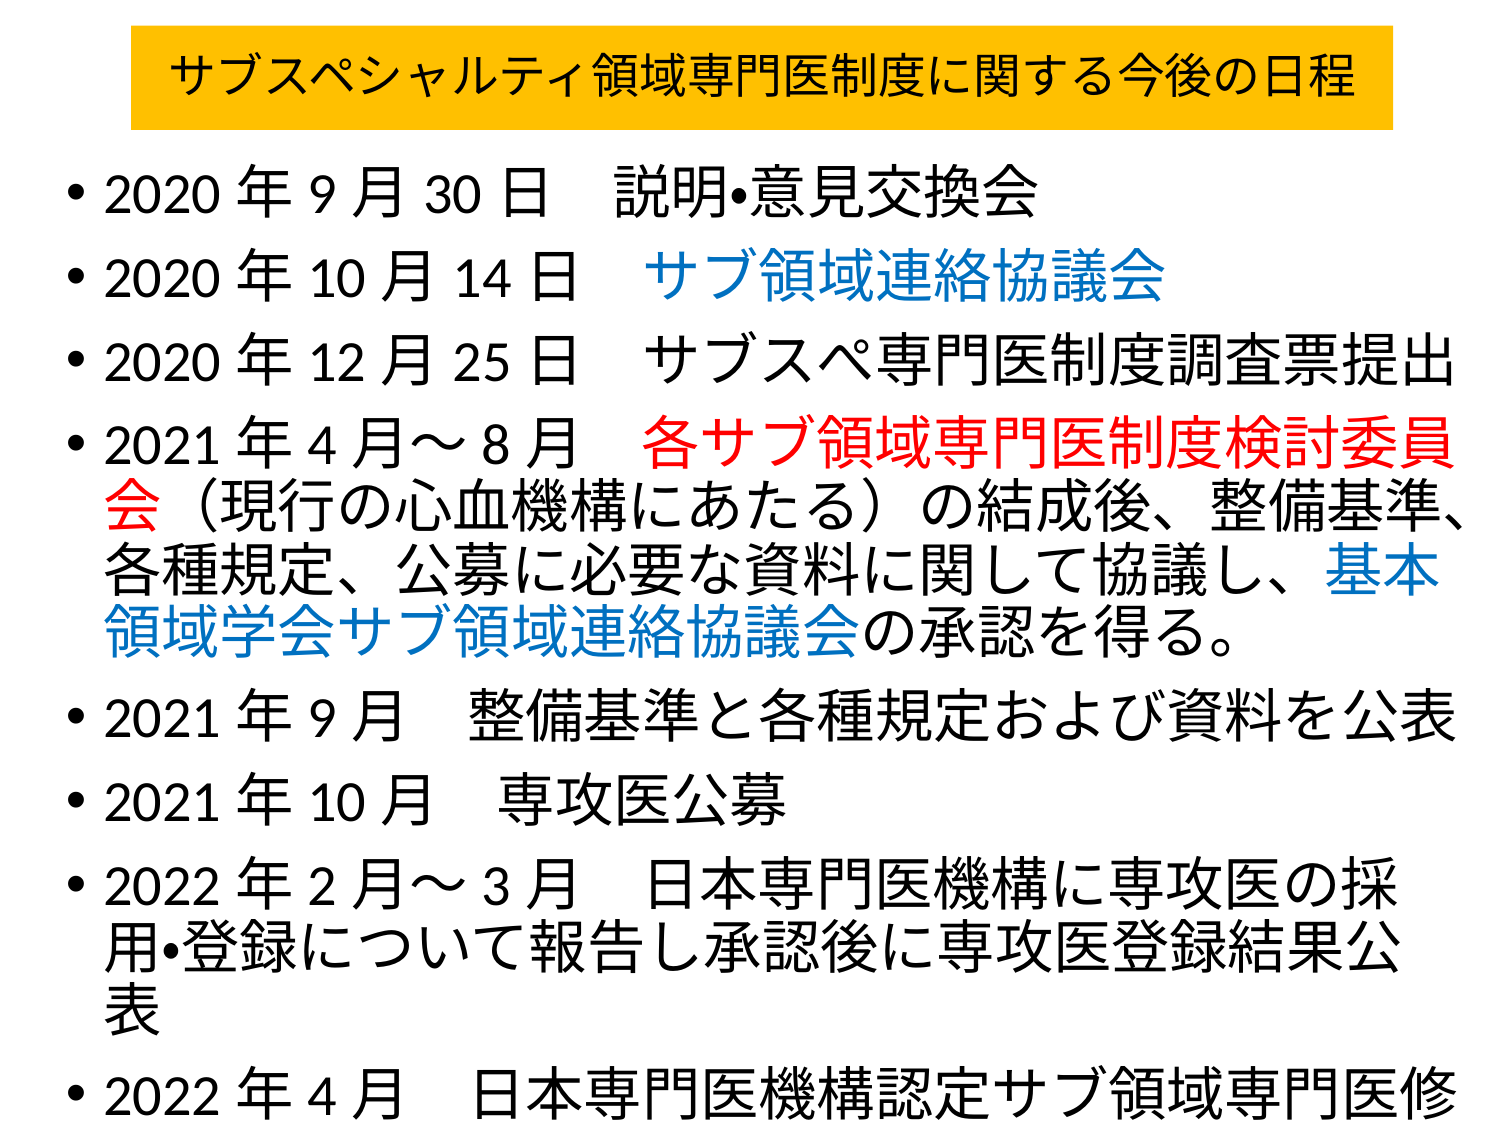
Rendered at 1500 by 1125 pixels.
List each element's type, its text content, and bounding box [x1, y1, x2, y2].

title サブスペシャルティ領域専門医制度に関する今後の日程 [131, 25, 1394, 130]
list 2020年9月30日 説明・意見交換会 2020年10月14日 サブ領域連絡協議会 2020年12月25日 サブスぺ専門医制度調査票提出 2021年4月～8月 各サブ領域専門医制度検討委員会（現行の心血機構にあたる）の結成後、整備基準、各種規定、公募に必要な資料に関して協議し、基本領域学会サブ領域連絡協議会の承認を得る。 2021年9月 整備基準と各種規定および資料を公表 2021年10月 専攻医公募 2022年2月～3月 日本専門医機構に専攻医の採用・登録について報告し承認後に専攻医登録結果公表 2022年4月 日本専門医機構認定サブ領域専門医修練開始 [50, 155, 1474, 928]
